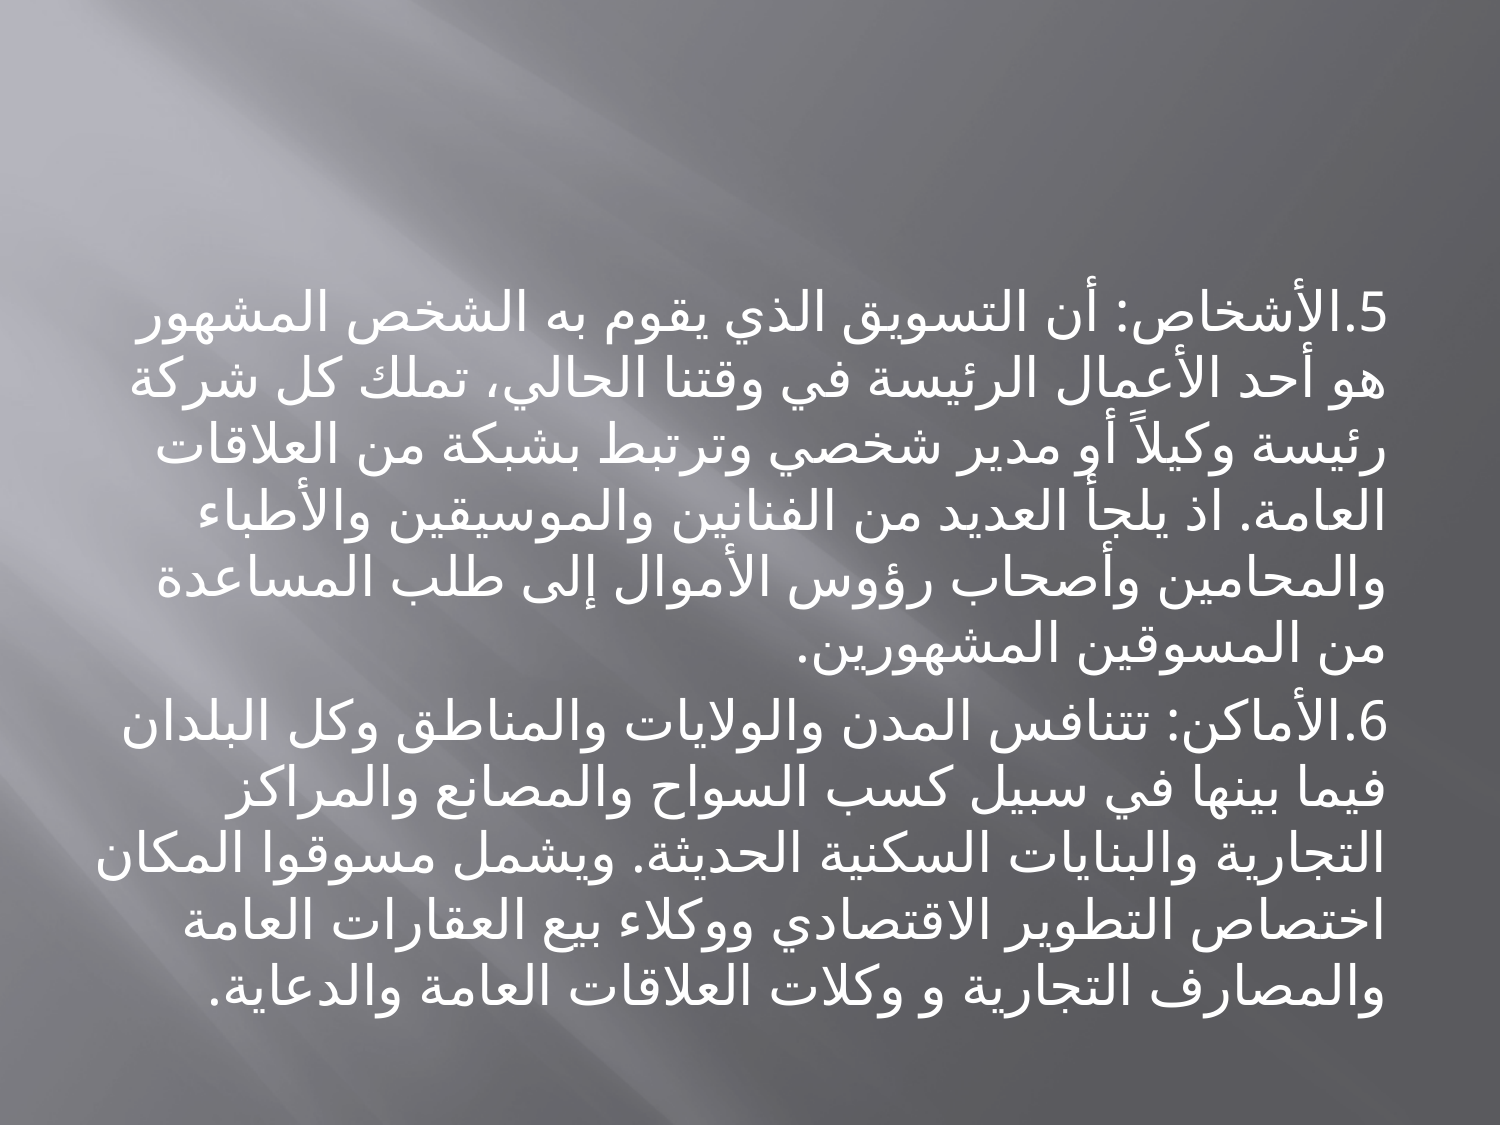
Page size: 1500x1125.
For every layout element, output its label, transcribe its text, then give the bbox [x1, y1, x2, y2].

list 5. الأشخاص: أن التسويق الذي يقوم به الشخص المشهور هو أحد الأعمال الرئيسة في وقتنا الحالي، تملك كل شركة رئيسة وكيلاً أو مدير شخصي وترتبط بشبكة من العلاقات العامة. اذ يلجأ العديد من الفنانين والموسيقين والأطباء والمحامين وأصحاب رؤوس الأموال إلى طلب المساعدة من المسوقين المشهورين. 6. الأماكن: تتنافس المدن والولايات والمناطق وكل البلدان فيما بينها في سبيل كسب السواح والمصانع والمراكز التجارية والبنايات السكنية الحديثة. ويشمل مسوقوا المكان اختصاص التطوير الاقتصادي ووكلاء بيع العقارات العامة والمصارف التجارية و وكلات العلاقات العامة والدعاية. [75, 113, 1425, 1035]
